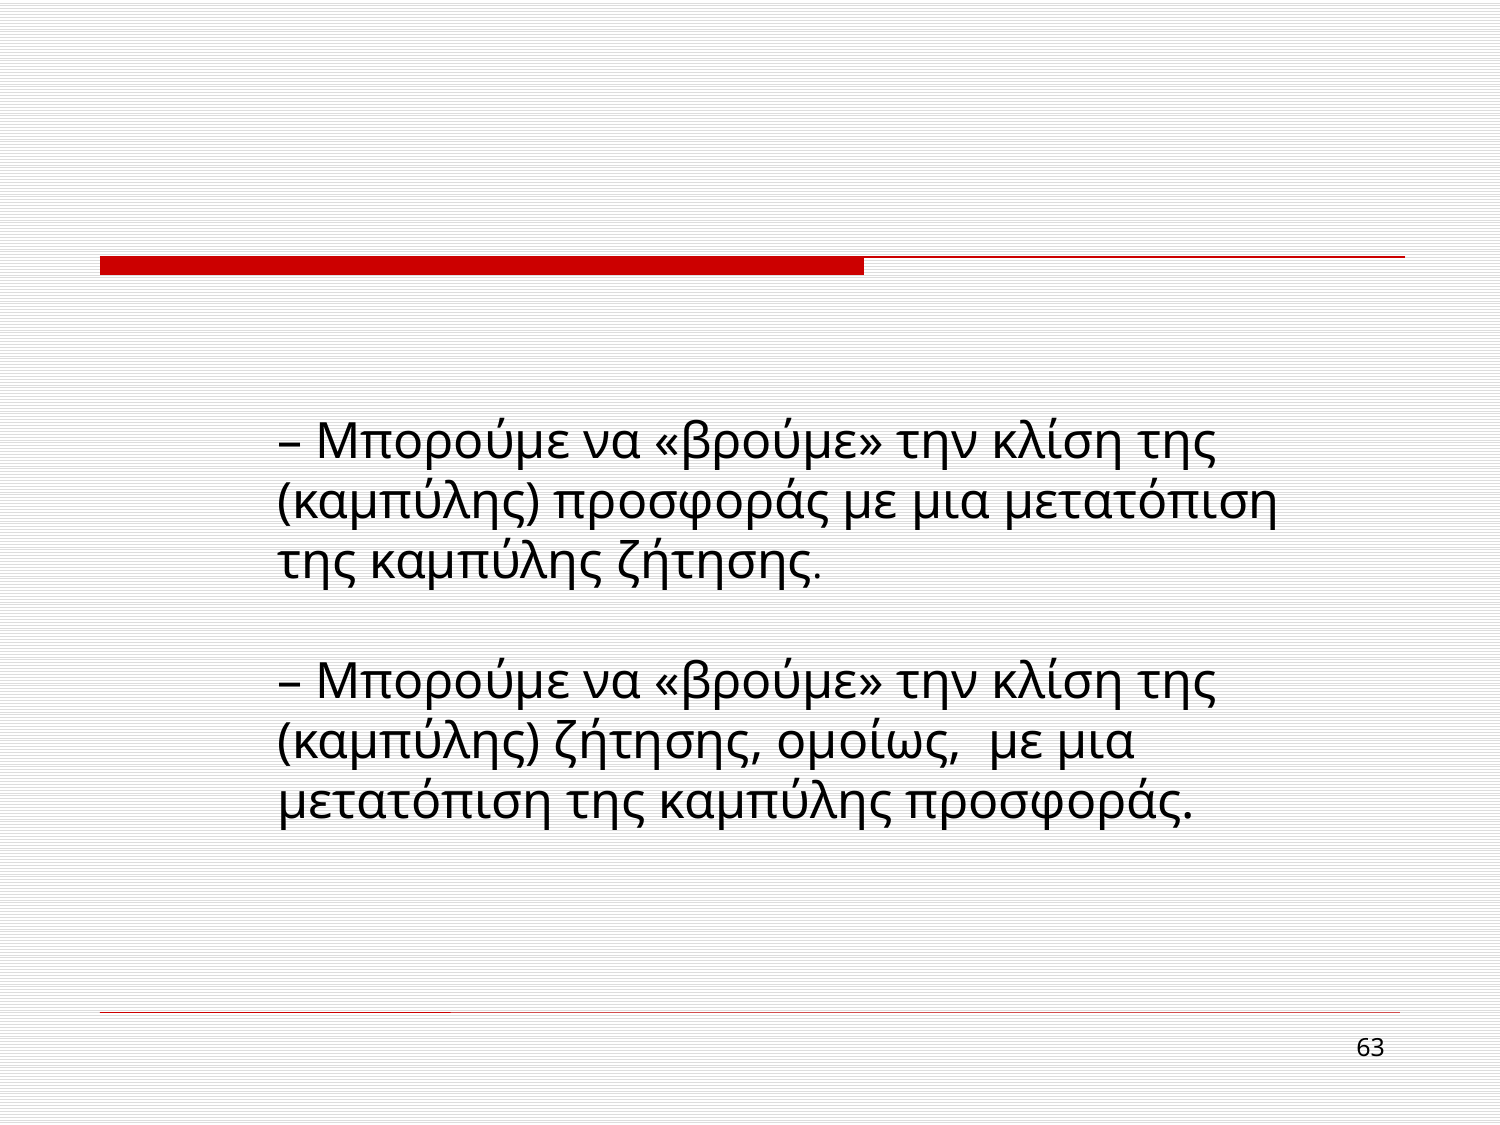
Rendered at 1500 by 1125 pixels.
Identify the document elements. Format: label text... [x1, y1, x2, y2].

text_box – Μπορούμε να «βρούμε» την κλίση της (καμπύλης) προσφοράς με μια μετατόπιση της καμπύλης ζήτησης. – Μπορούμε να «βρούμε» την κλίση της (καμπύλης) ζήτησης, ομοίως, με μια μετατόπιση της καμπύλης προσφοράς. [112, 400, 1363, 921]
slide_number 63 [1074, 1024, 1401, 1103]
